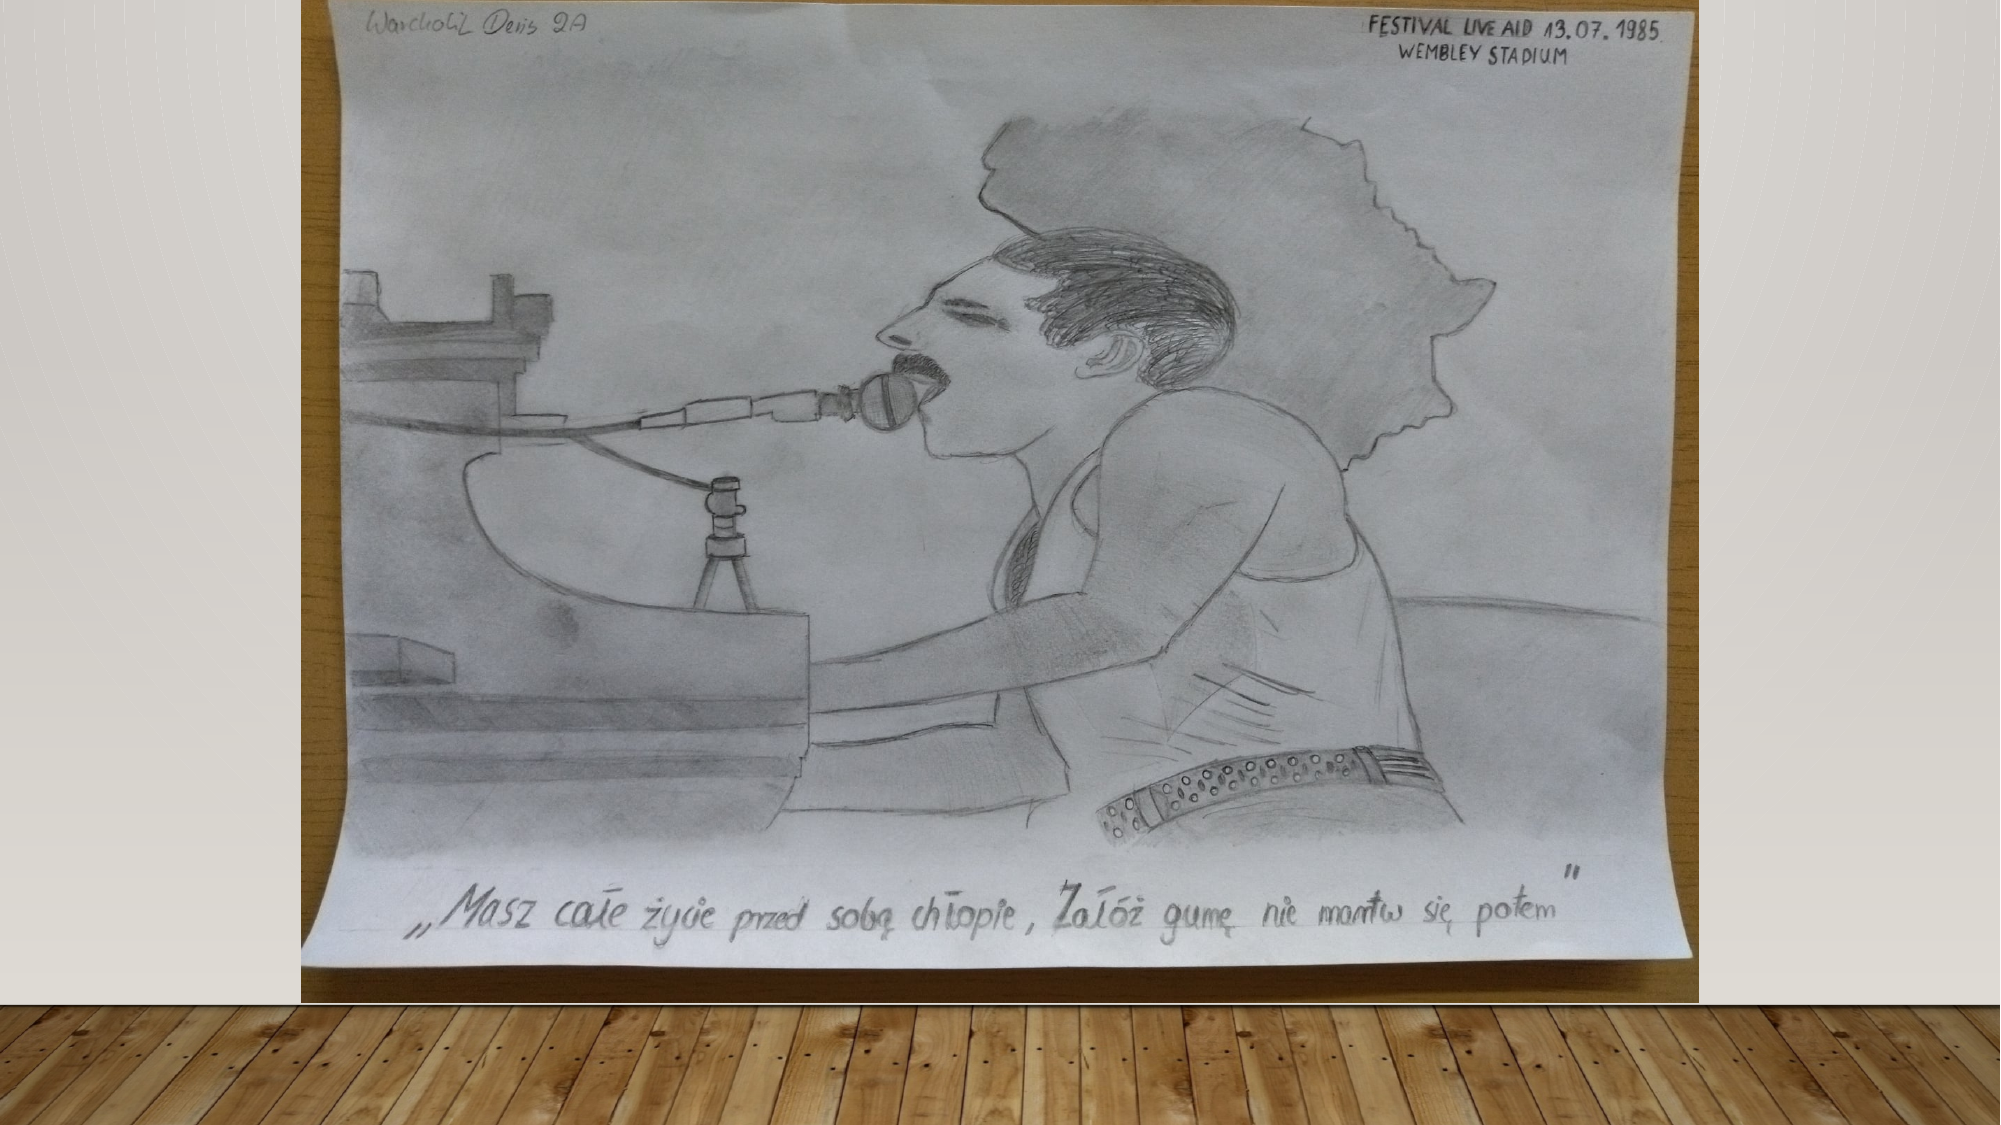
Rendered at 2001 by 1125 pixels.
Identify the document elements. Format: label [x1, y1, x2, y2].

picture [301, 0, 1699, 1003]
picture [0, 1005, 2000, 1125]
